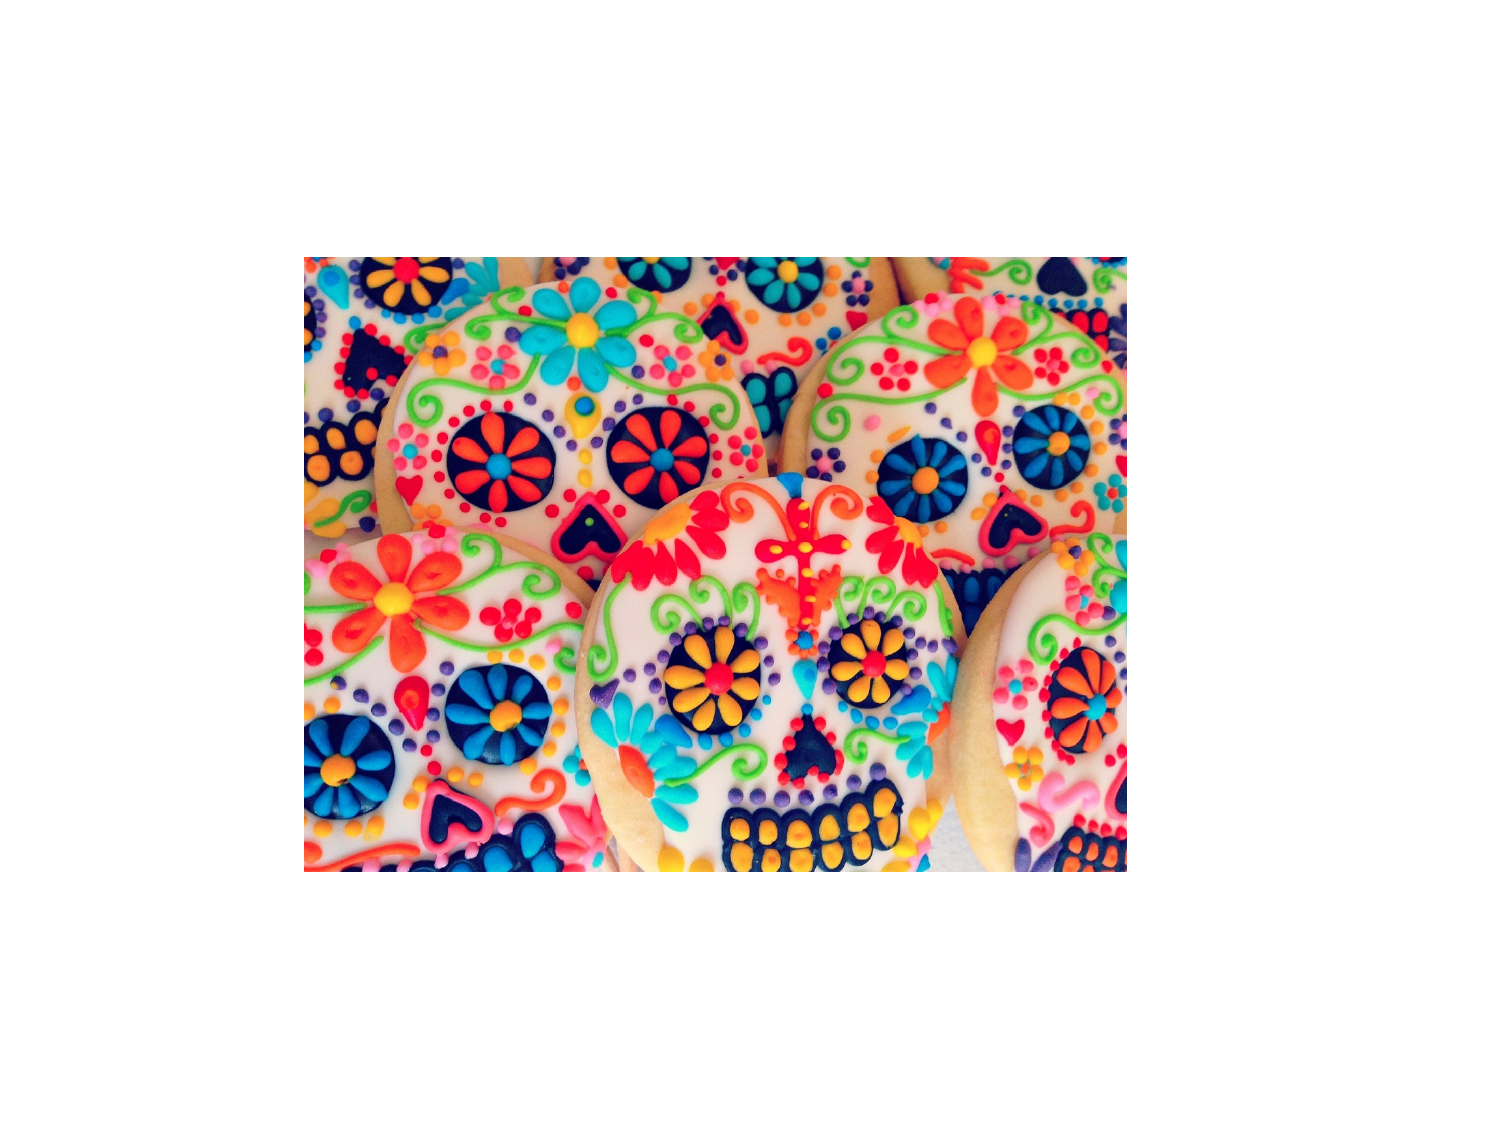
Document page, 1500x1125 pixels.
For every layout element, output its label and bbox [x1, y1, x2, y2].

picture [304, 257, 1127, 872]
